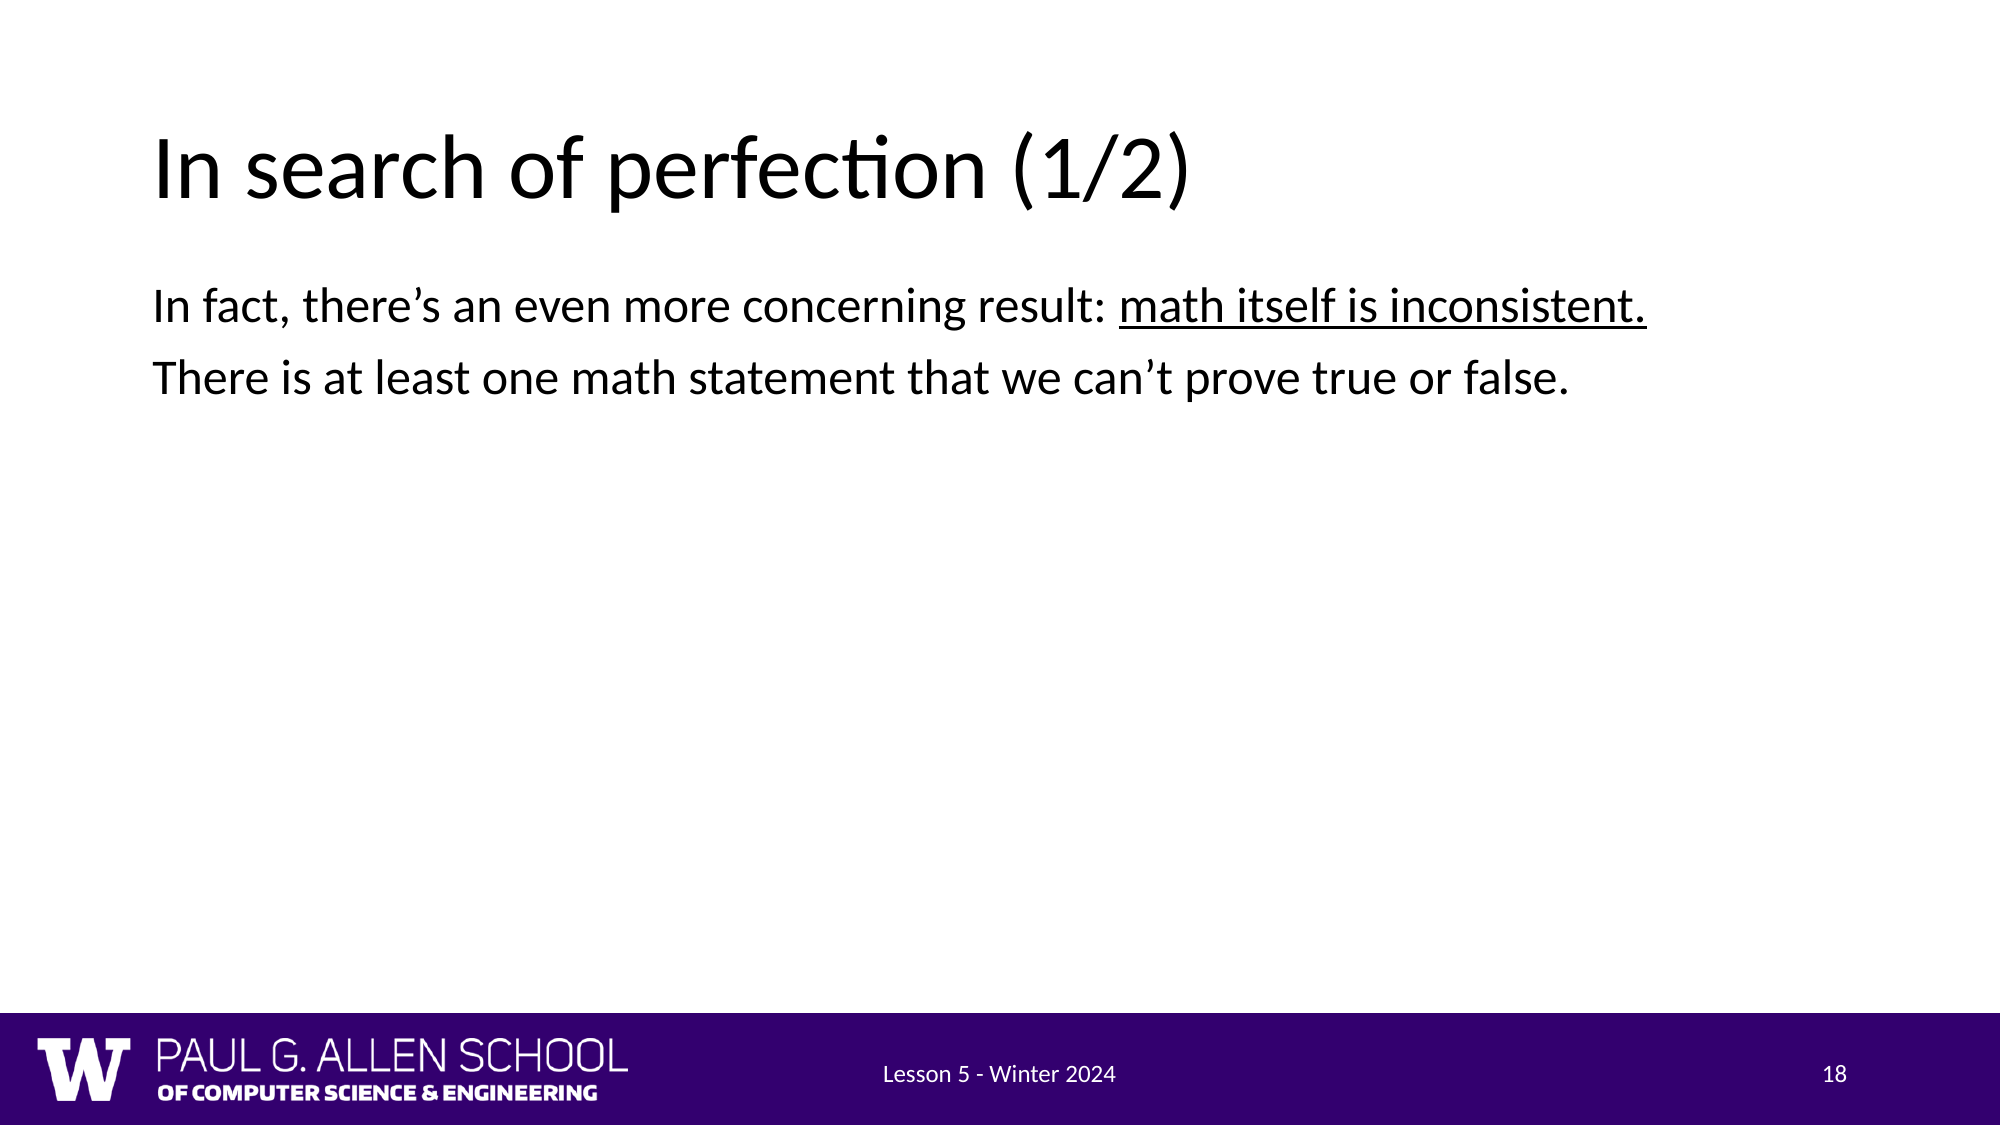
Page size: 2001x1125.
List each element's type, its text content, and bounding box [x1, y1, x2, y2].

picture [0, 1013, 2000, 1125]
title In search of perfection (1/2) [137, 59, 1863, 278]
slide_number 18 [1412, 1042, 1863, 1103]
list In fact, there’s an even more concerning result: math itself is inconsistent. There is at least one math statement that we can’t prove true or false. [137, 253, 1820, 964]
footer Lesson 5 - Winter 2024 [662, 1042, 1338, 1103]
